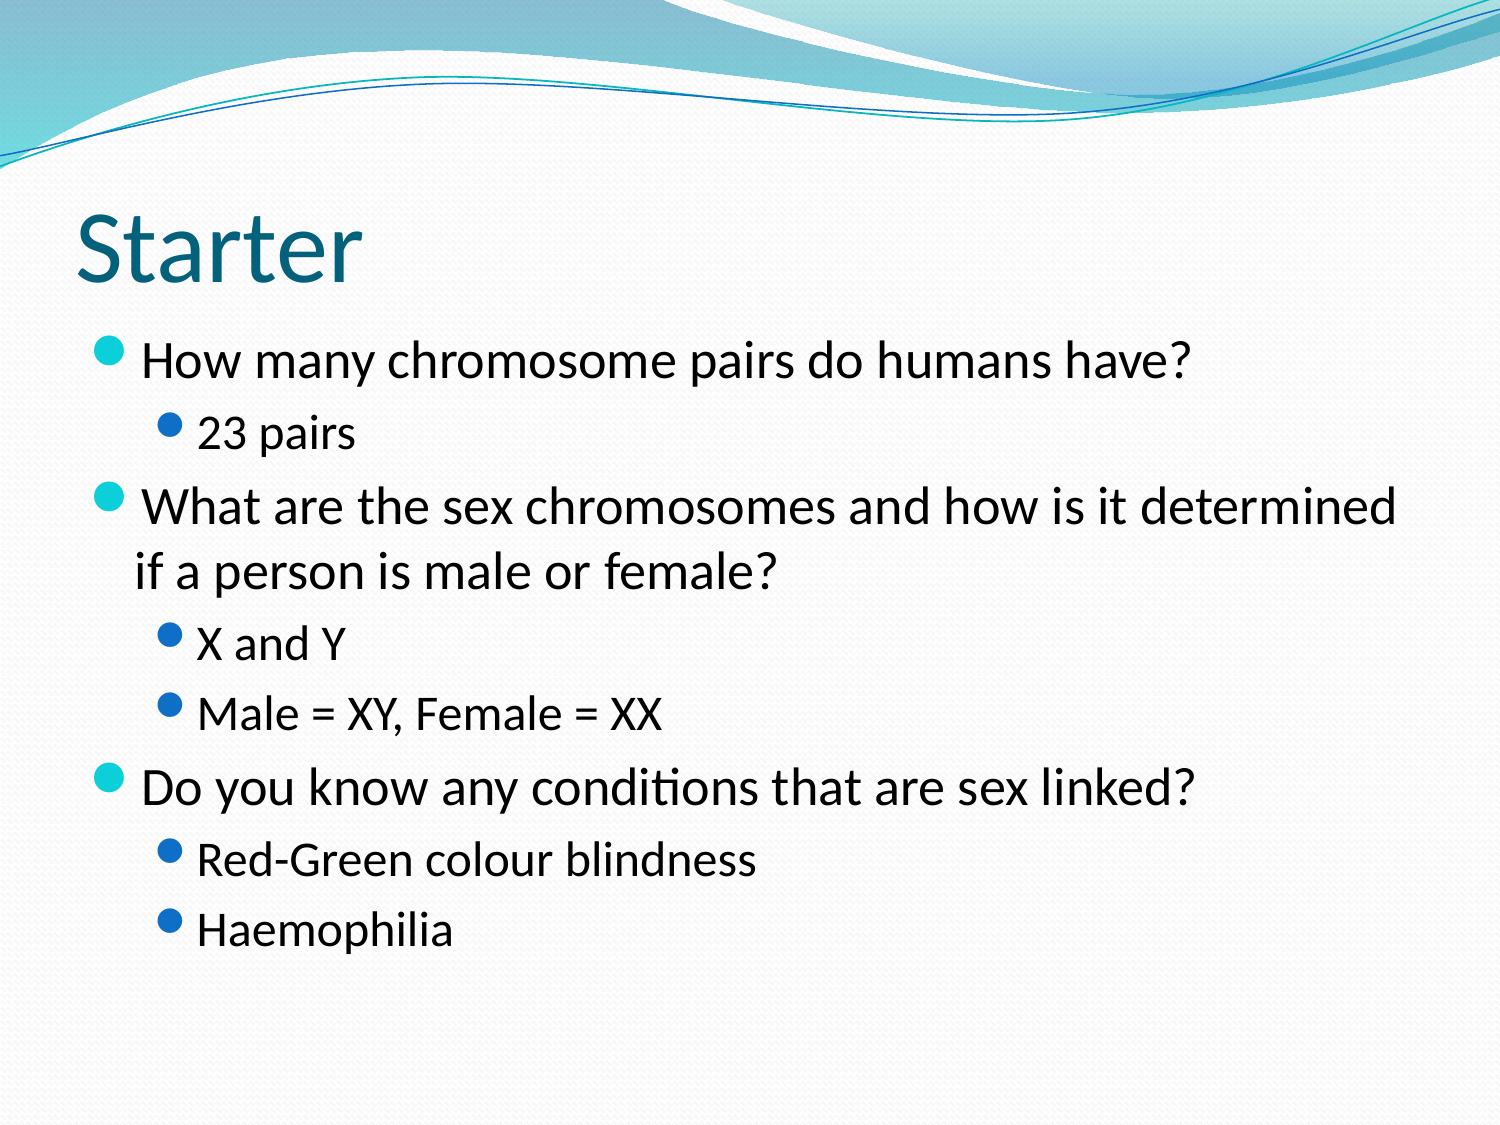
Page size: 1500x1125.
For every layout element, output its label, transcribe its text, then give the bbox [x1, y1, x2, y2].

list How many chromosome pairs do humans have? 23 pairs What are the sex chromosomes and how is it determined if a person is male or female? X and Y Male = XY, Female = XX Do you know any conditions that are sex linked? Red-Green colour blindness Haemophilia [75, 317, 1425, 1038]
title Starter [75, 115, 1425, 303]
